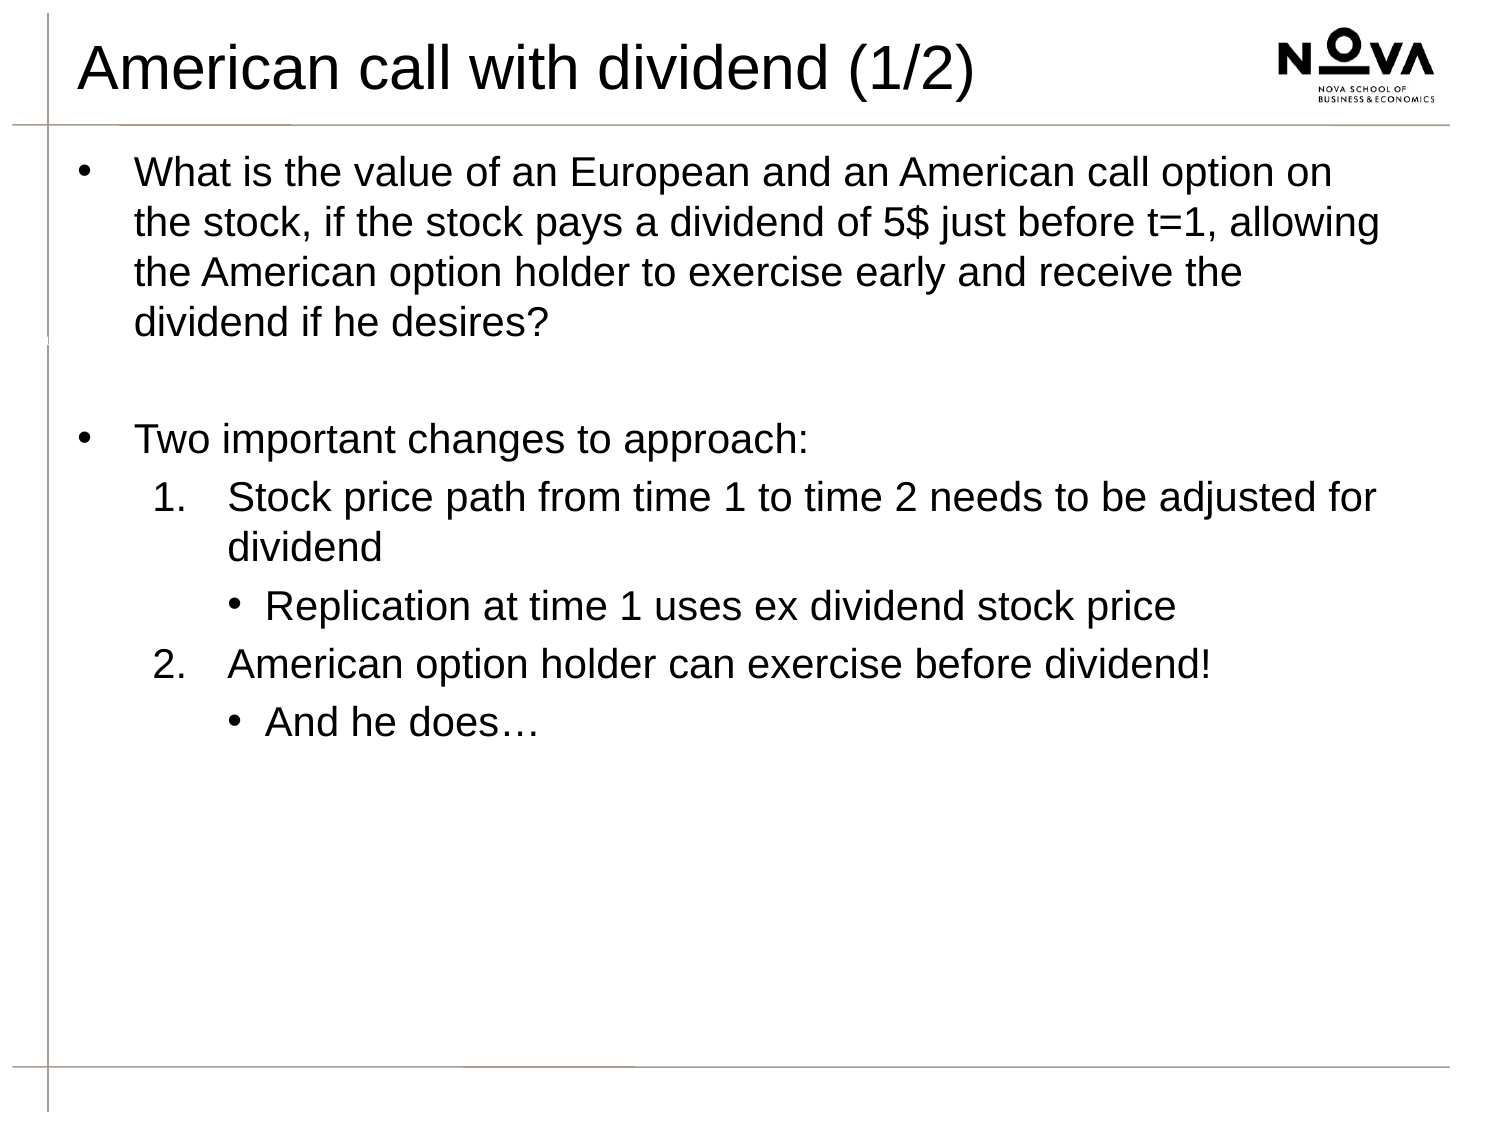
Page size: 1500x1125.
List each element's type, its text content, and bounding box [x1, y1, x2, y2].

list What is the value of an European and an American call option on the stock, if the stock pays a dividend of 5$ just before t=1, allowing the American option holder to exercise early and receive the dividend if he desires? Two important changes to approach: Stock price path from time 1 to time 2 needs to be adjusted for dividend Replication at time 1 uses ex dividend stock price American option holder can exercise before dividend! And he does… [62, 137, 1413, 880]
text_box 41 [0, 324, 88, 355]
title American call with dividend (1/2) [62, 15, 1238, 113]
picture [1246, 21, 1466, 108]
